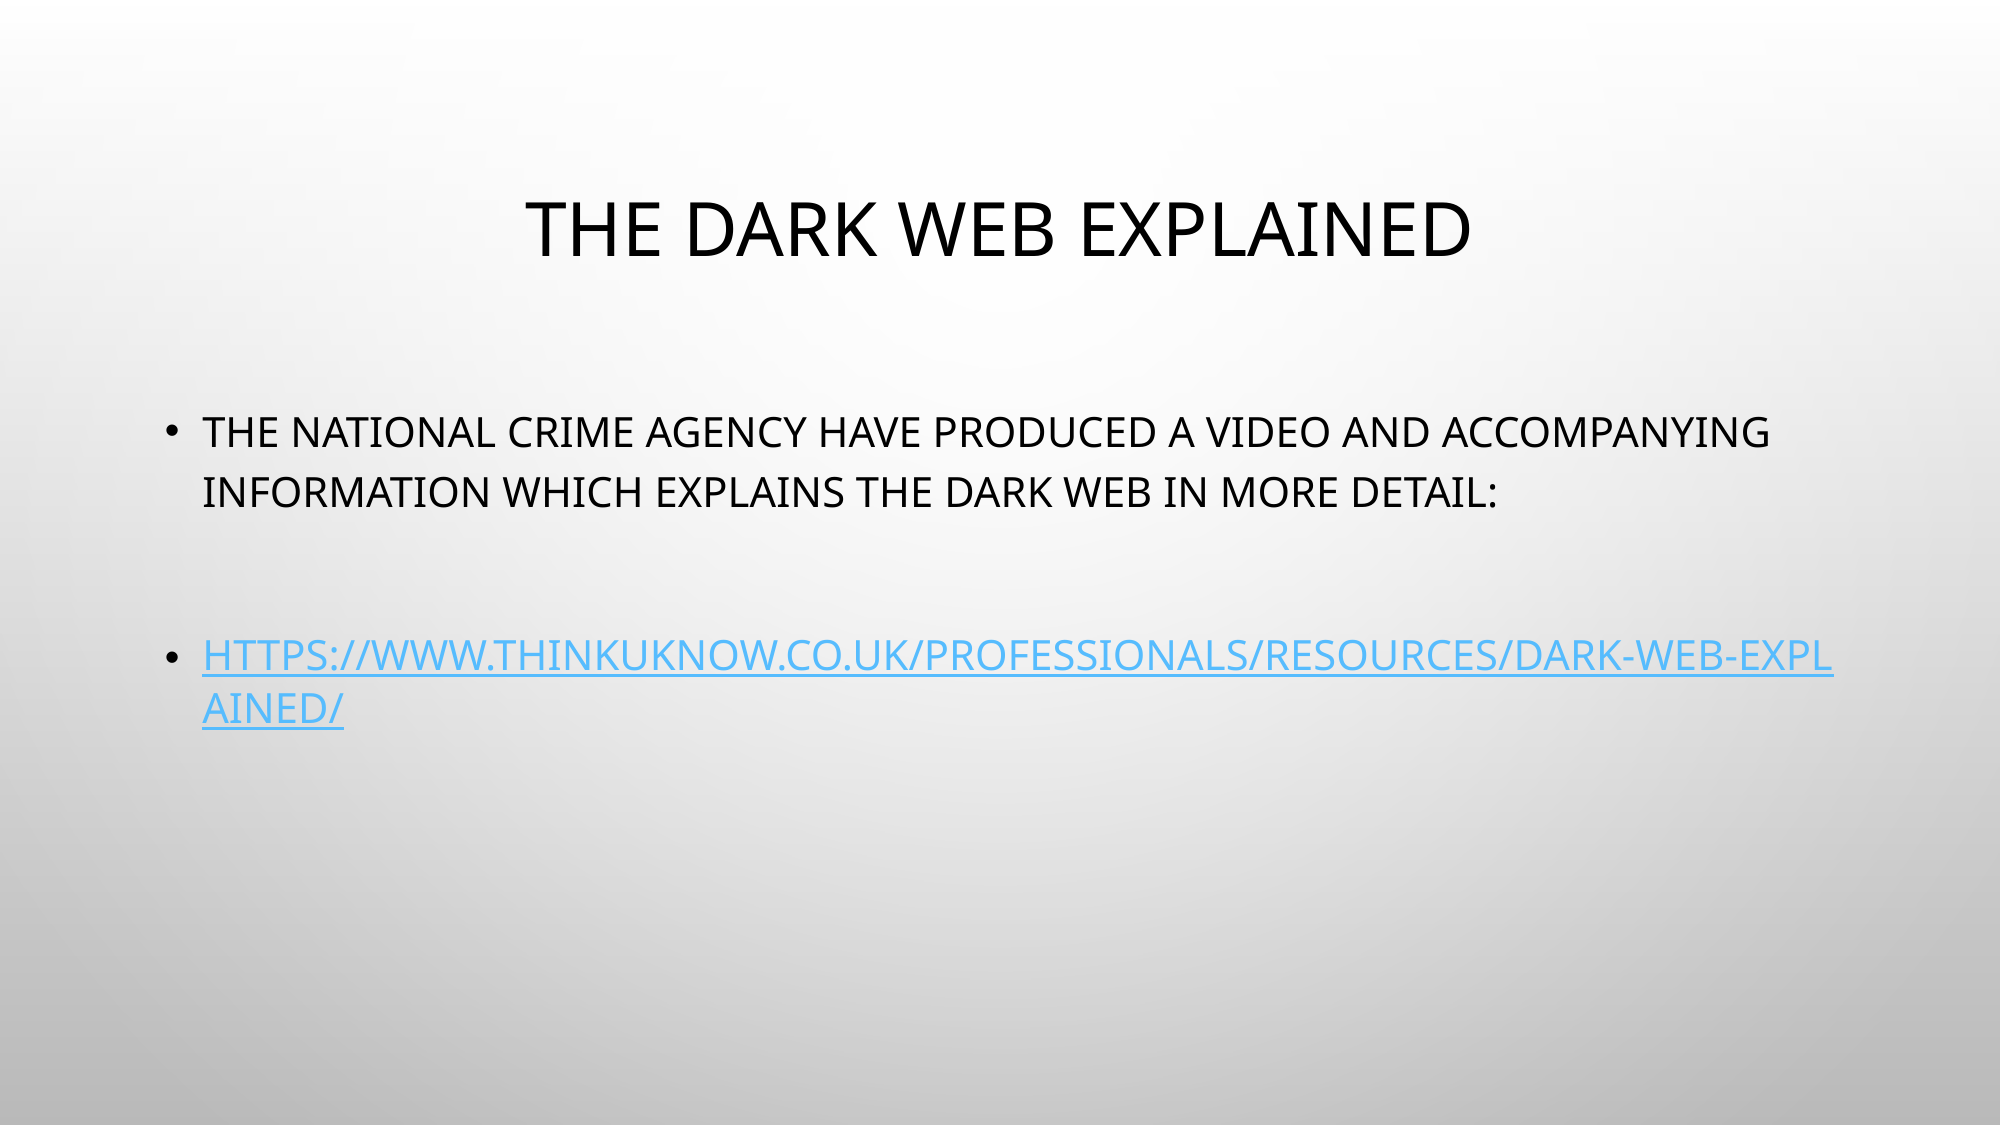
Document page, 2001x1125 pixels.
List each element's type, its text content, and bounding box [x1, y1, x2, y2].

picture [0, 0, 2000, 1125]
list The National Crime Agency have produced a video and accompanying information which explains the Dark Web in more detail: https://www.thinkuknow.co.uk/professionals/resources/dark-web-explained/ [149, 388, 1851, 950]
title The Dark Web Explained [149, 101, 1851, 364]
